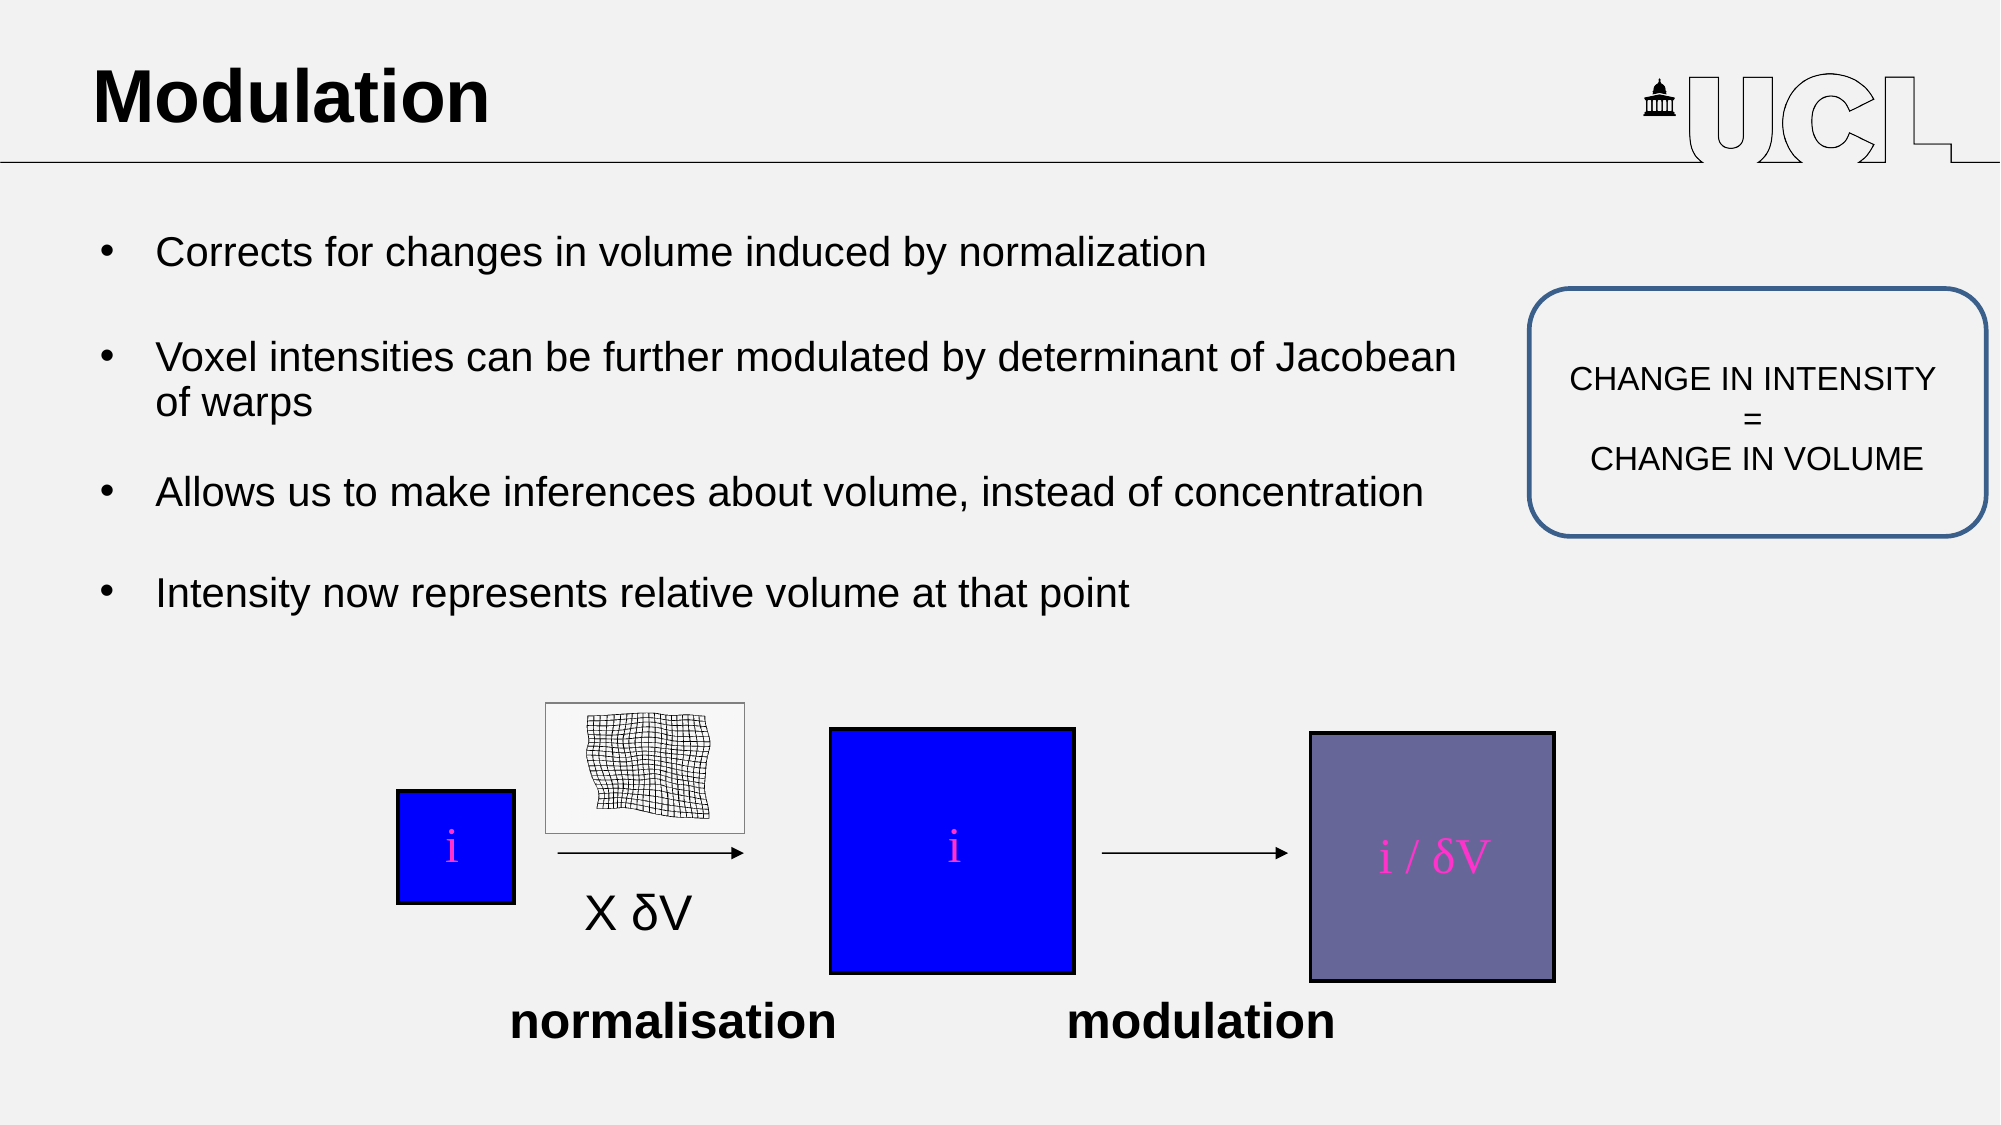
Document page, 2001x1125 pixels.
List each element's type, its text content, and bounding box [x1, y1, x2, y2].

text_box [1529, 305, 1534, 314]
picture [0, 73, 2000, 163]
text_box Modulation [77, 40, 1078, 146]
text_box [397, 703, 1555, 1056]
text_box [1527, 286, 1989, 539]
text_box Corrects for changes in volume induced by normalization Voxel intensities can be further modulated by determinant of Jacobean of warps Allows us to make inferences about volume, instead of concentration Intensity now represents relative volume at that point [84, 223, 1497, 664]
